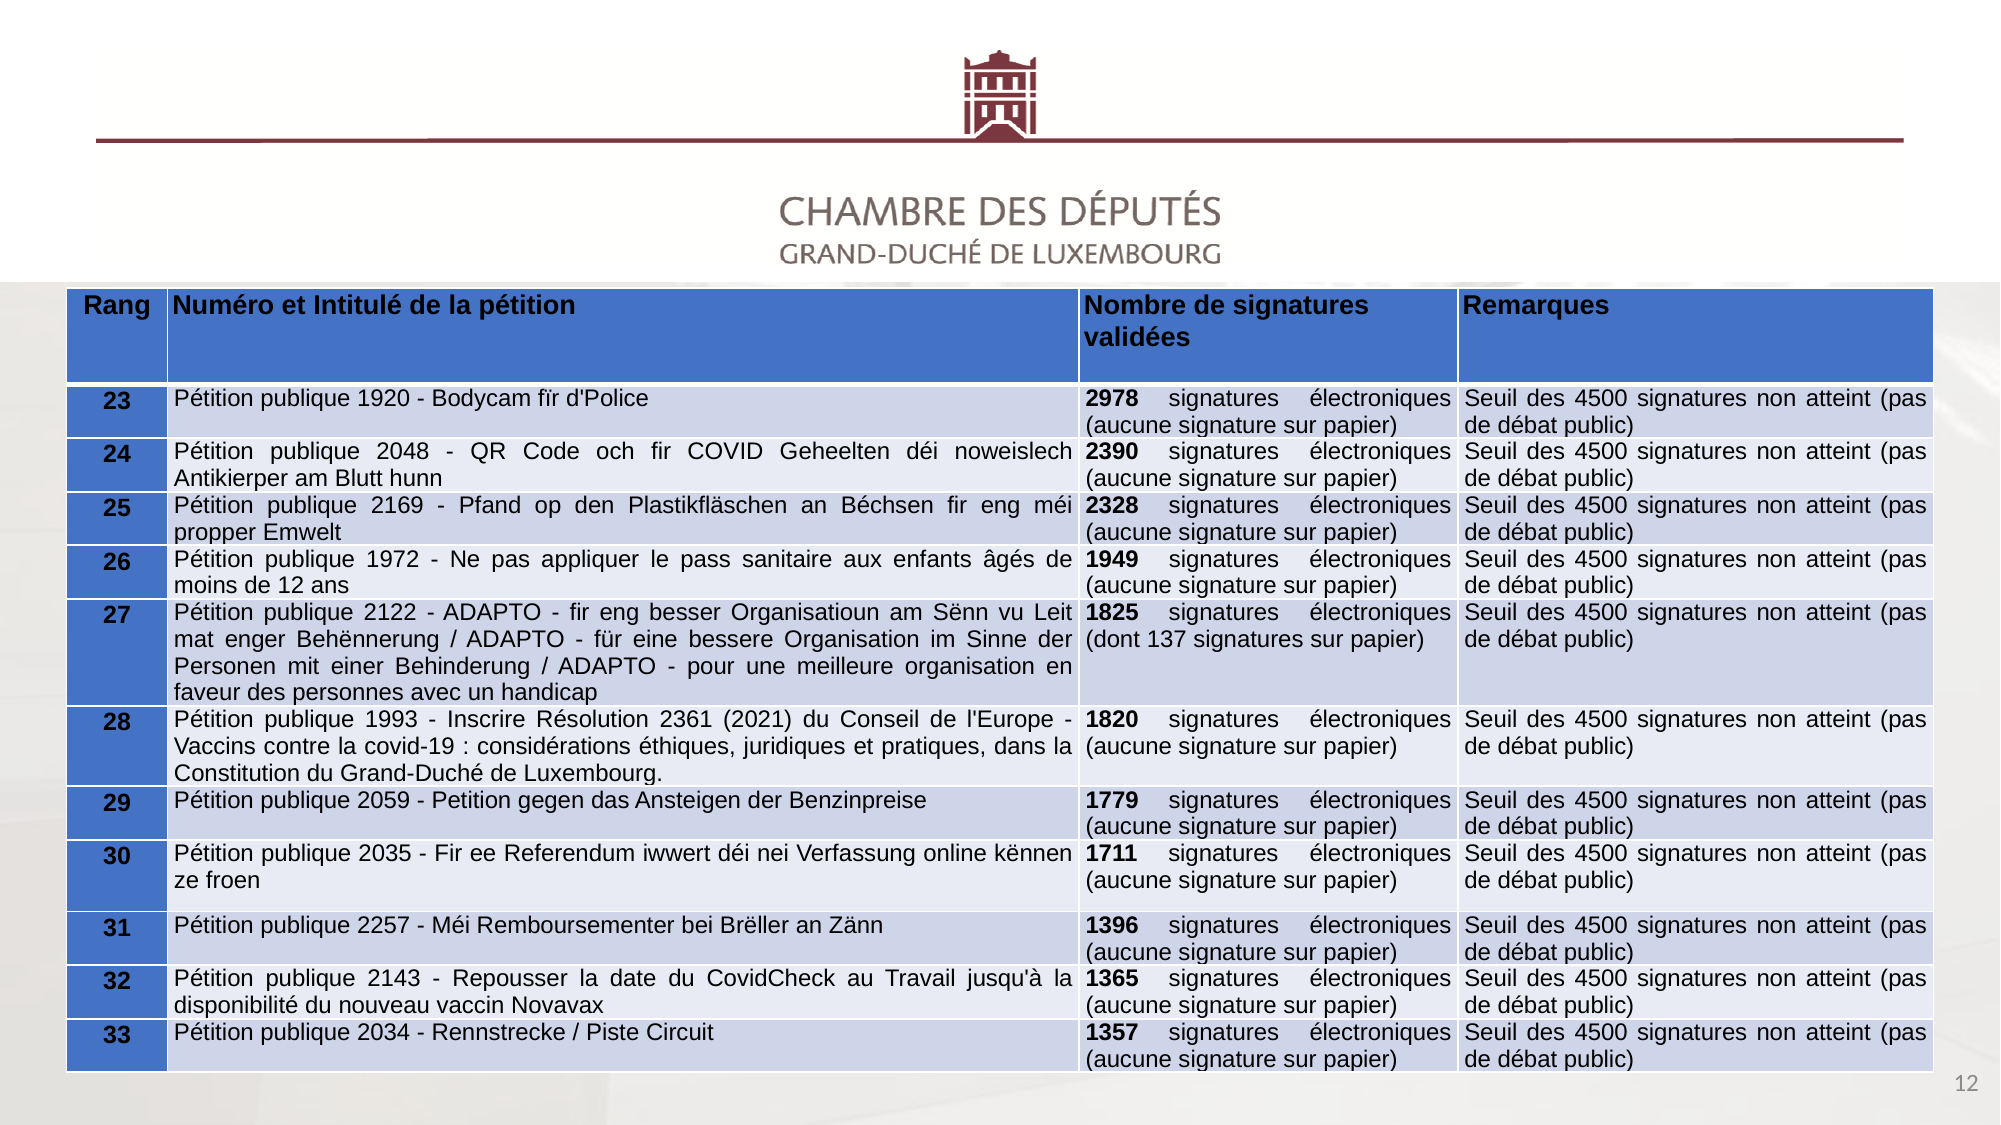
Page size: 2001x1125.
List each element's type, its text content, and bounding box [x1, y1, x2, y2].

table_cell Pétition publique 2122 - ADAPTO - fir eng besser Organisatioun am Sënn vu Leit mat enger Behënnerung / ADAPTO - für eine bessere Organisation im Sinne der Personen mit einer Behinderung / ADAPTO - pour une meilleure organisation en faveur des personnes avec un handicap [168, 600, 1078, 705]
table_header Remarques [1459, 289, 1933, 382]
table_cell Pétition publique 2035 - Fir ee Referendum iwwert déi nei Verfassung online kënnen ze froen [168, 841, 1078, 911]
table_cell 1949 signatures électroniques (aucune signature sur papier) [1080, 546, 1457, 598]
table_cell 29 [67, 787, 167, 839]
table_cell Pétition publique 2048 - QR Code och fir COVID Geheelten déi noweislech Antikierper am Blutt hunn [168, 439, 1078, 491]
table_header Nombre de signatures validées [1080, 289, 1457, 382]
table_cell 1357 signatures électroniques (aucune signature sur papier) [1080, 1020, 1457, 1071]
table_cell Seuil des 4500 signatures non atteint (pas de débat public) [1459, 439, 1933, 491]
table_cell Pétition publique 2143 - Repousser la date du CovidCheck au Travail jusqu'à la disponibilité du nouveau vaccin Novavax [168, 966, 1078, 1018]
table_cell Pétition publique 2257 - Méi Remboursementer bei Brëller an Zänn [168, 912, 1078, 964]
table_cell 25 [67, 493, 167, 544]
table_cell 1396 signatures électroniques (aucune signature sur papier) [1080, 912, 1457, 964]
table_cell 1365 signatures électroniques (aucune signature sur papier) [1080, 966, 1457, 1018]
table_cell Seuil des 4500 signatures non atteint (pas de débat public) [1459, 600, 1933, 705]
table_cell Seuil des 4500 signatures non atteint (pas de débat public) [1459, 787, 1933, 839]
table_cell 2328 signatures électroniques (aucune signature sur papier) [1080, 493, 1457, 544]
table_cell 24 [67, 439, 167, 491]
table_cell 2390 signatures électroniques (aucune signature sur papier) [1080, 439, 1457, 491]
table_cell Pétition publique 1972 - Ne pas appliquer le pass sanitaire aux enfants âgés de moins de 12 ans [168, 546, 1078, 598]
table_cell 1711 signatures électroniques (aucune signature sur papier) [1080, 841, 1457, 911]
table_cell Seuil des 4500 signatures non atteint (pas de débat public) [1459, 707, 1933, 785]
table_cell 30 [67, 841, 167, 911]
table_cell Seuil des 4500 signatures non atteint (pas de débat public) [1459, 1020, 1933, 1071]
table_cell 31 [67, 912, 167, 964]
table_header Rang [67, 289, 167, 382]
table_cell 23 [67, 387, 167, 437]
table_cell Pétition publique 1993 - Inscrire Résolution 2361 (2021) du Conseil de l'Europe - Vaccins contre la covid-19 : considérations éthiques, juridiques et pratiques, dans la Constitution du Grand-Duché de Luxembourg. [168, 707, 1078, 785]
table_header Numéro et Intitulé de la pétition [168, 289, 1078, 382]
table_cell 32 [67, 966, 167, 1018]
table_cell Seuil des 4500 signatures non atteint (pas de débat public) [1459, 387, 1933, 437]
table_cell 1820 signatures électroniques (aucune signature sur papier) [1080, 707, 1457, 785]
table_cell Seuil des 4500 signatures non atteint (pas de débat public) [1459, 493, 1933, 544]
table_cell Pétition publique 2169 - Pfand op den Plastikfläschen an Béchsen fir eng méi propper Emwelt [168, 493, 1078, 544]
table_cell Seuil des 4500 signatures non atteint (pas de débat public) [1459, 912, 1933, 964]
table_cell Pétition publique 2034 - Rennstrecke / Piste Circuit [168, 1020, 1078, 1071]
table_cell 26 [67, 546, 167, 598]
table_cell 2978 signatures électroniques (aucune signature sur papier) [1080, 387, 1457, 437]
table_cell Pétition publique 2059 - Petition gegen das Ansteigen der Benzinpreise [168, 787, 1078, 839]
slide_number 12 [1872, 1051, 1994, 1112]
table_cell 1779 signatures électroniques (aucune signature sur papier) [1080, 787, 1457, 839]
table_cell 27 [67, 600, 167, 705]
table_cell Pétition publique 1920 - Bodycam fïr d'Police [168, 387, 1078, 437]
table_cell Seuil des 4500 signatures non atteint (pas de débat public) [1459, 841, 1933, 911]
table_cell 33 [67, 1020, 167, 1071]
table_cell 28 [67, 707, 167, 785]
table_cell Seuil des 4500 signatures non atteint (pas de débat public) [1459, 546, 1933, 598]
text_box [341, 281, 1707, 287]
picture [96, 50, 1904, 264]
text_box [0, 0, 2000, 282]
table_cell 1825 signatures électroniques (dont 137 signatures sur papier) [1080, 600, 1457, 705]
table_cell Seuil des 4500 signatures non atteint (pas de débat public) [1459, 966, 1933, 1018]
